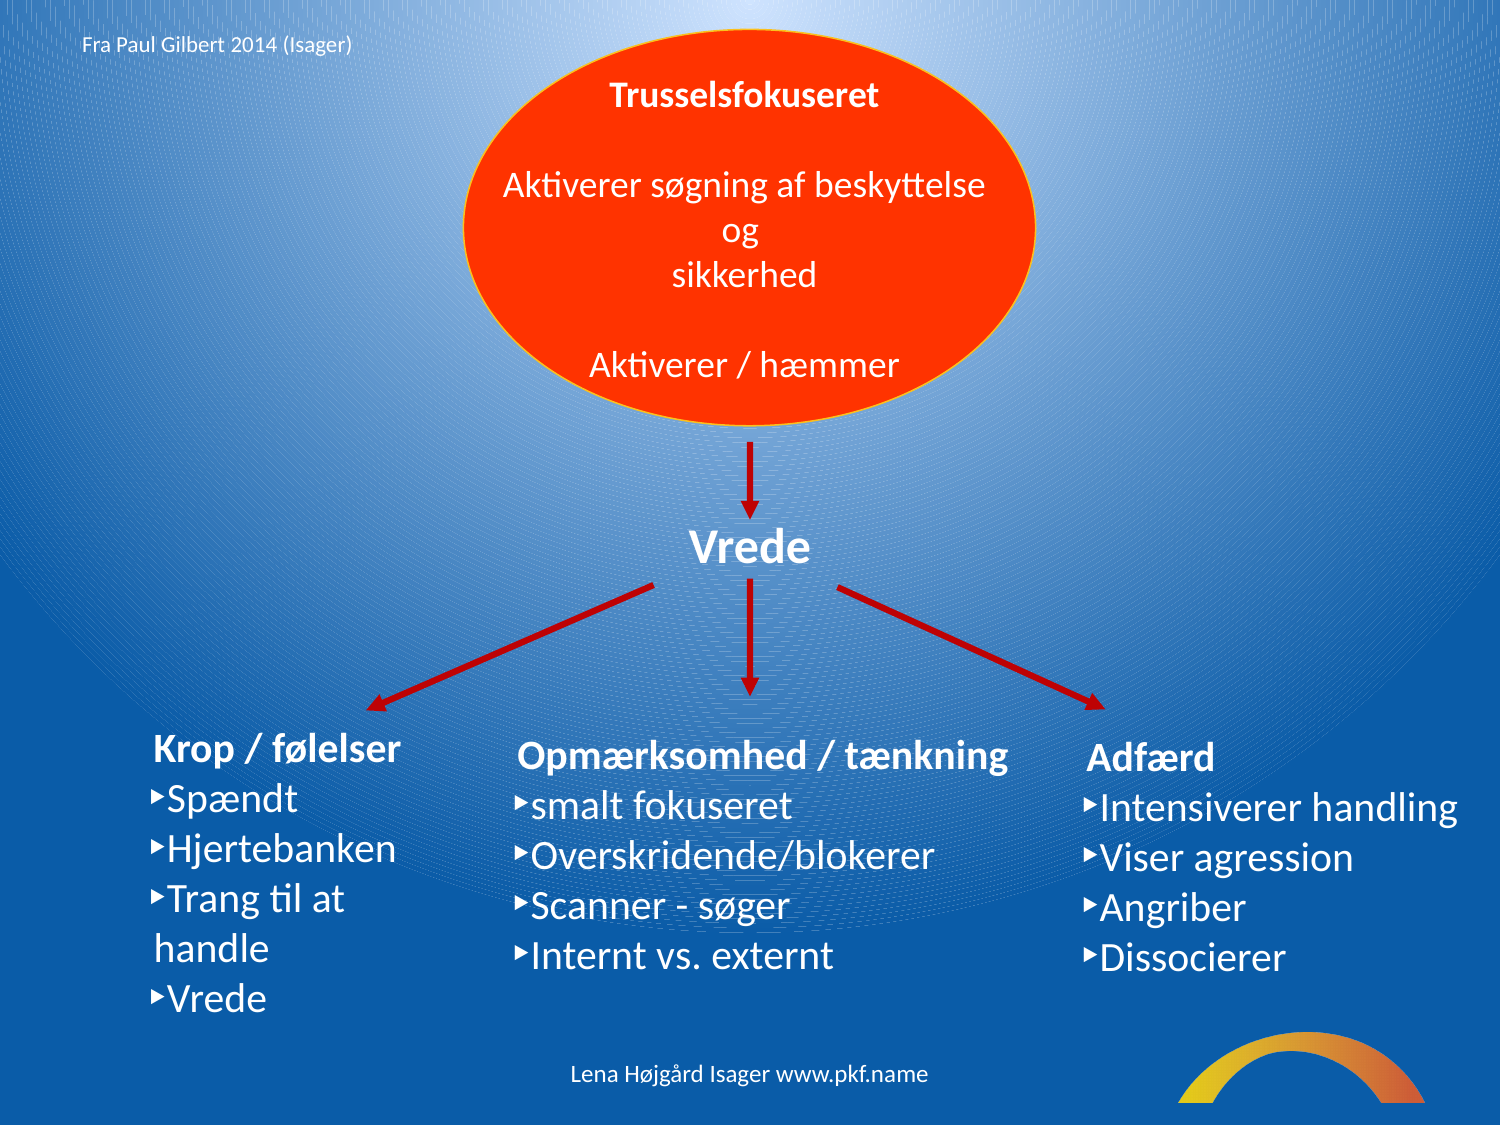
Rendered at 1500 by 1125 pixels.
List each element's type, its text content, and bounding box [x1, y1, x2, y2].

text_box Adfærd Intensiverer handling Viser agression Angriber Dissocierer [1080, 729, 1465, 980]
picture [1178, 1032, 1425, 1103]
text_box [366, 584, 654, 712]
footer Lena Højgård Isager www.pkf.name [512, 1042, 988, 1103]
text_box [743, 578, 757, 697]
text_box Vrede [682, 513, 818, 574]
text_box Fra Paul Gilbert 2014 (Isager) [76, 29, 360, 57]
text_box Krop / følelser Spændt Hjertebanken Trang til at handle Vrede [147, 721, 464, 916]
text_box Opmærksomhed / tænkning smalt fokuseret Overskridende/blokerer Scanner - søger Internt vs. externt [511, 727, 1015, 978]
text_box [743, 441, 757, 513]
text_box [463, 29, 1036, 426]
text_box [837, 587, 1106, 710]
